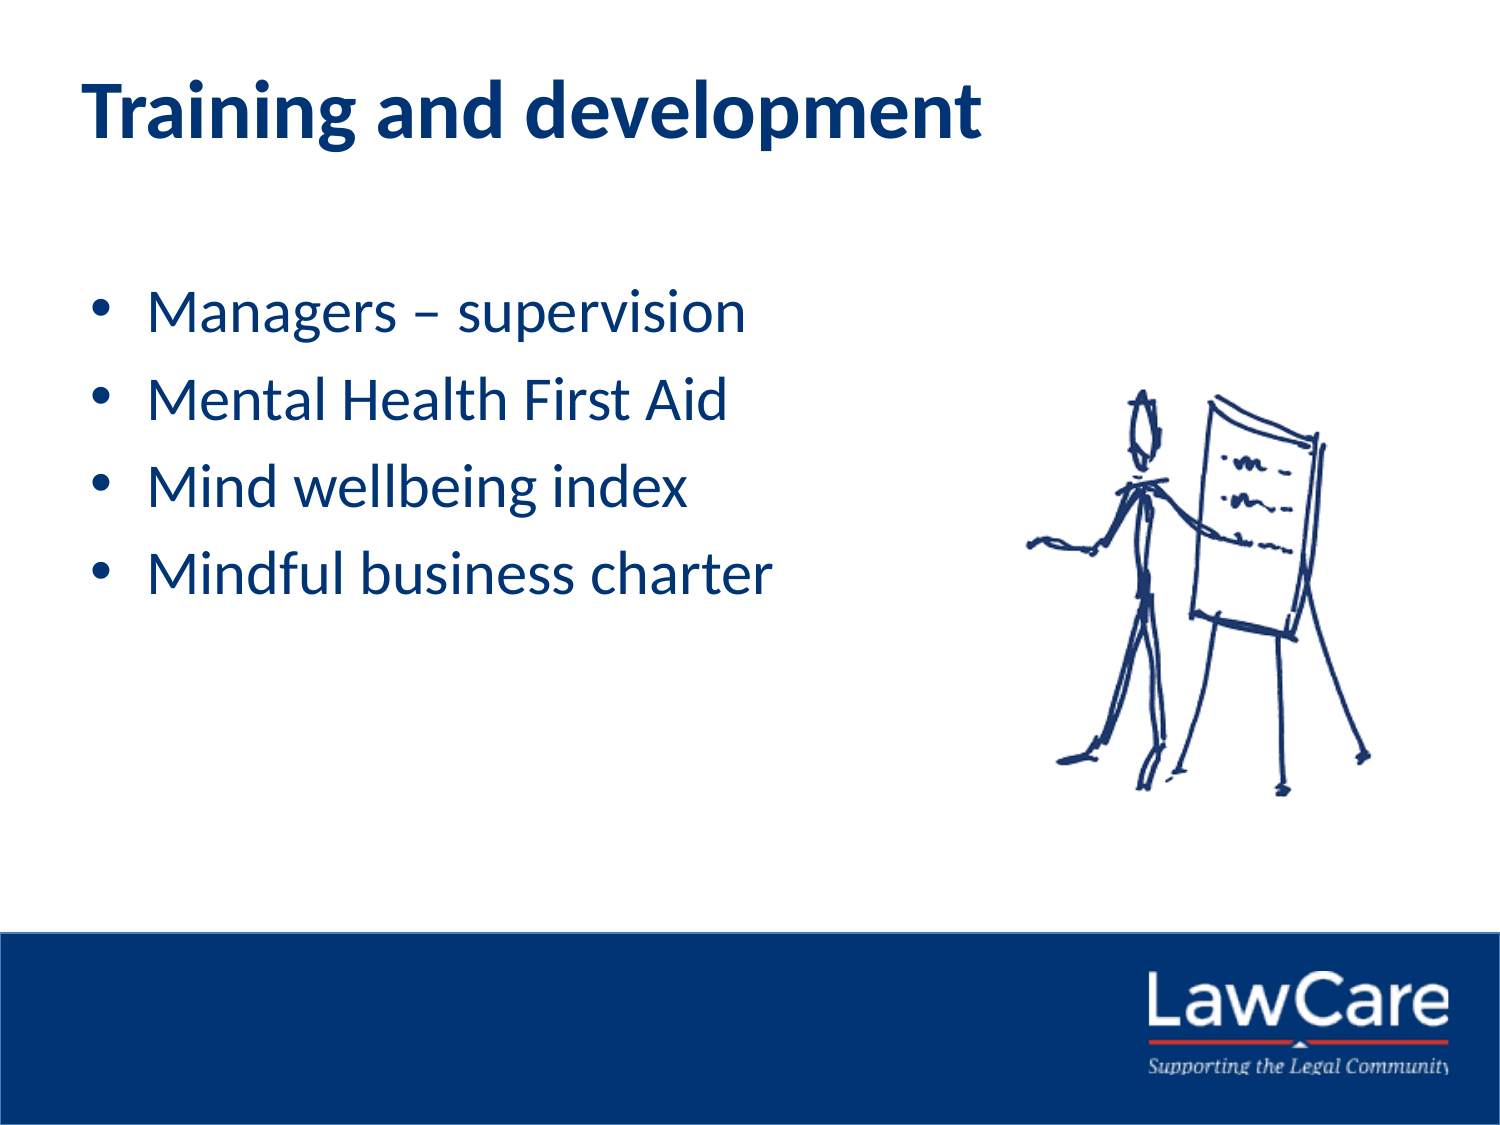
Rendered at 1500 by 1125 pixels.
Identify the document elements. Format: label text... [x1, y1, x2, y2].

picture [960, 246, 1466, 879]
list Managers – supervision Mental Health First Aid Mind wellbeing index Mindful business charter [75, 262, 955, 857]
title Training and development [66, 45, 1417, 166]
